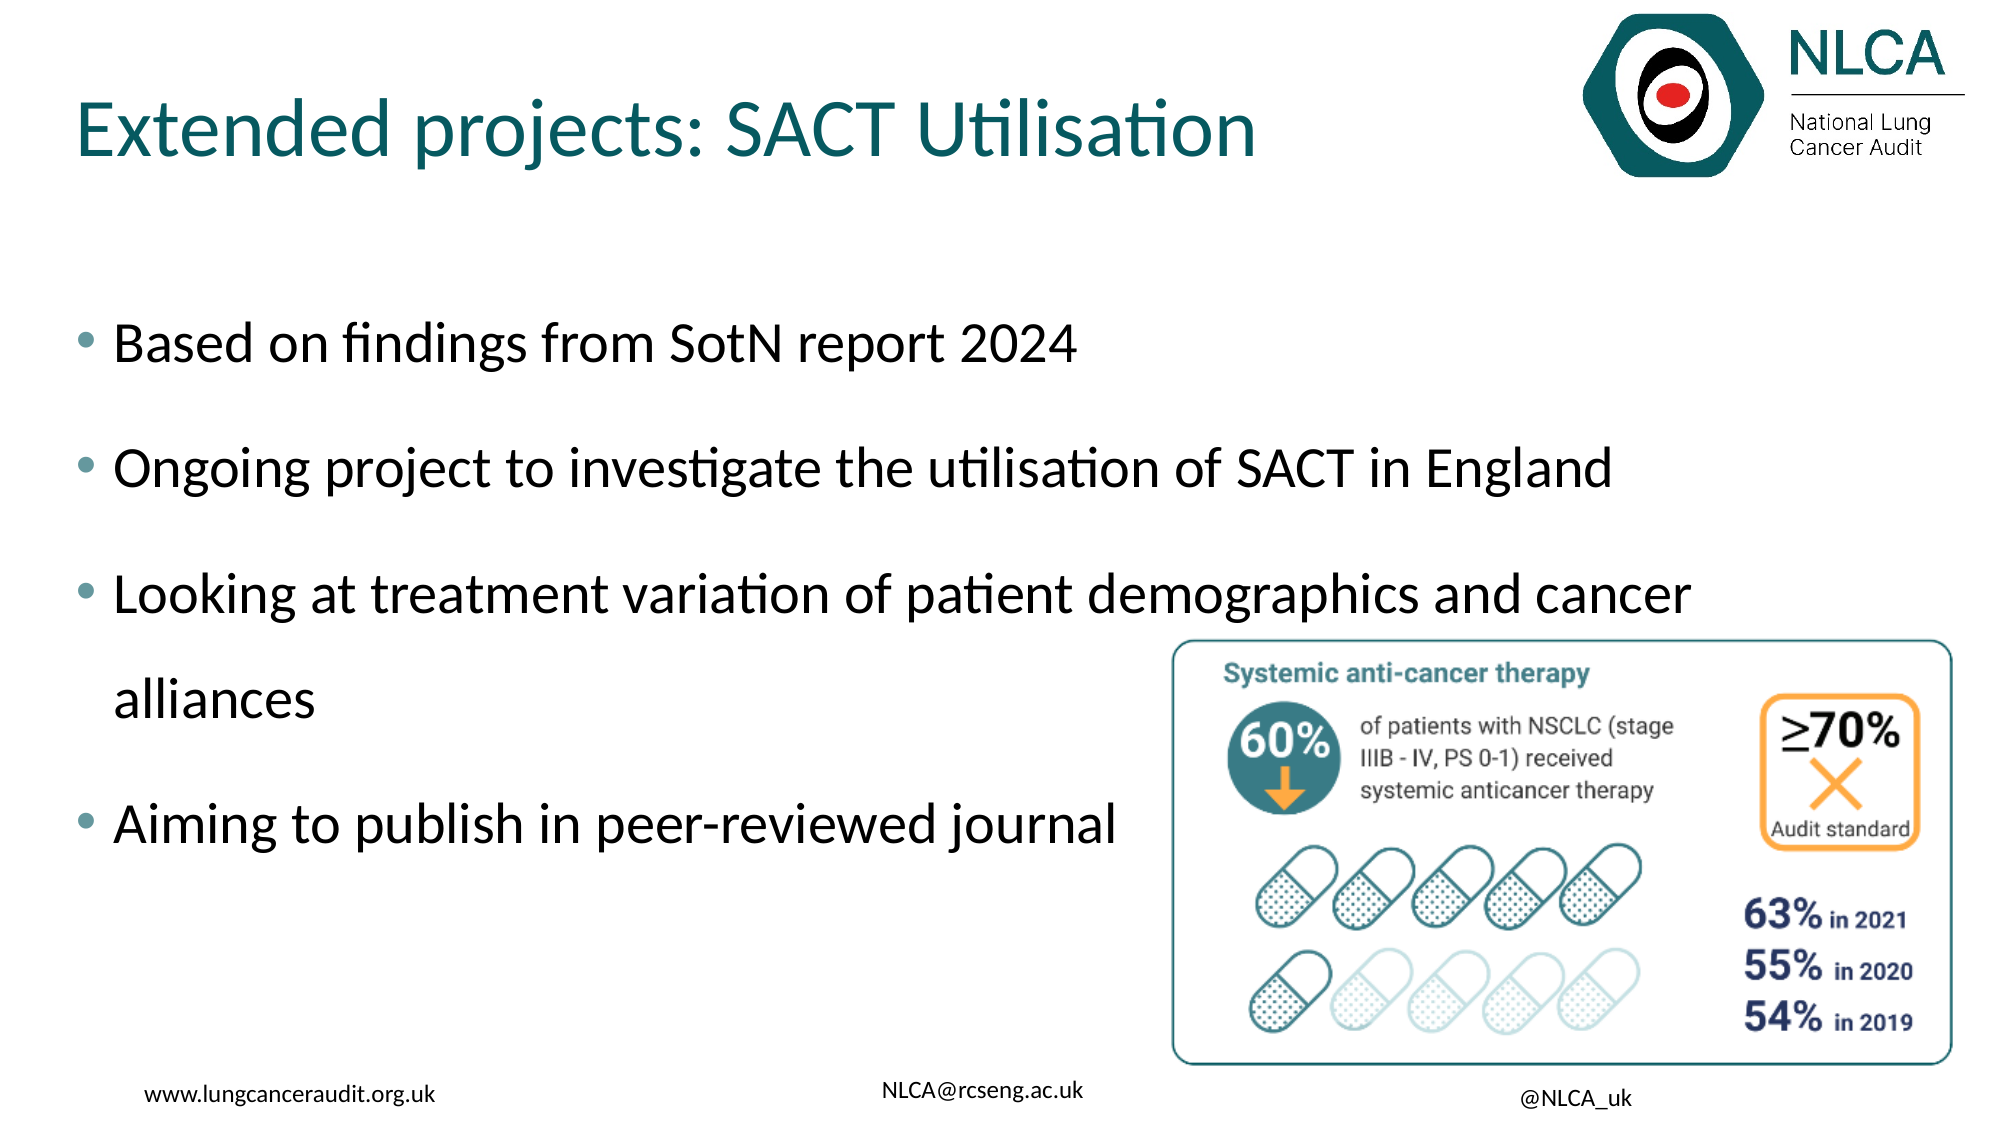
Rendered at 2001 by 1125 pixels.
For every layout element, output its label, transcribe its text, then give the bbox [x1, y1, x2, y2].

title Extended projects: SACT Utilisation [60, 66, 1786, 194]
picture [1163, 633, 1965, 1079]
list Based on findings from SotN report 2024 Ongoing project to investigate the utilisation of SACT in England Looking at treatment variation of patient demographics and cancer alliances Aiming to publish in peer-reviewed journal [60, 261, 1836, 971]
picture [1581, 12, 1971, 178]
